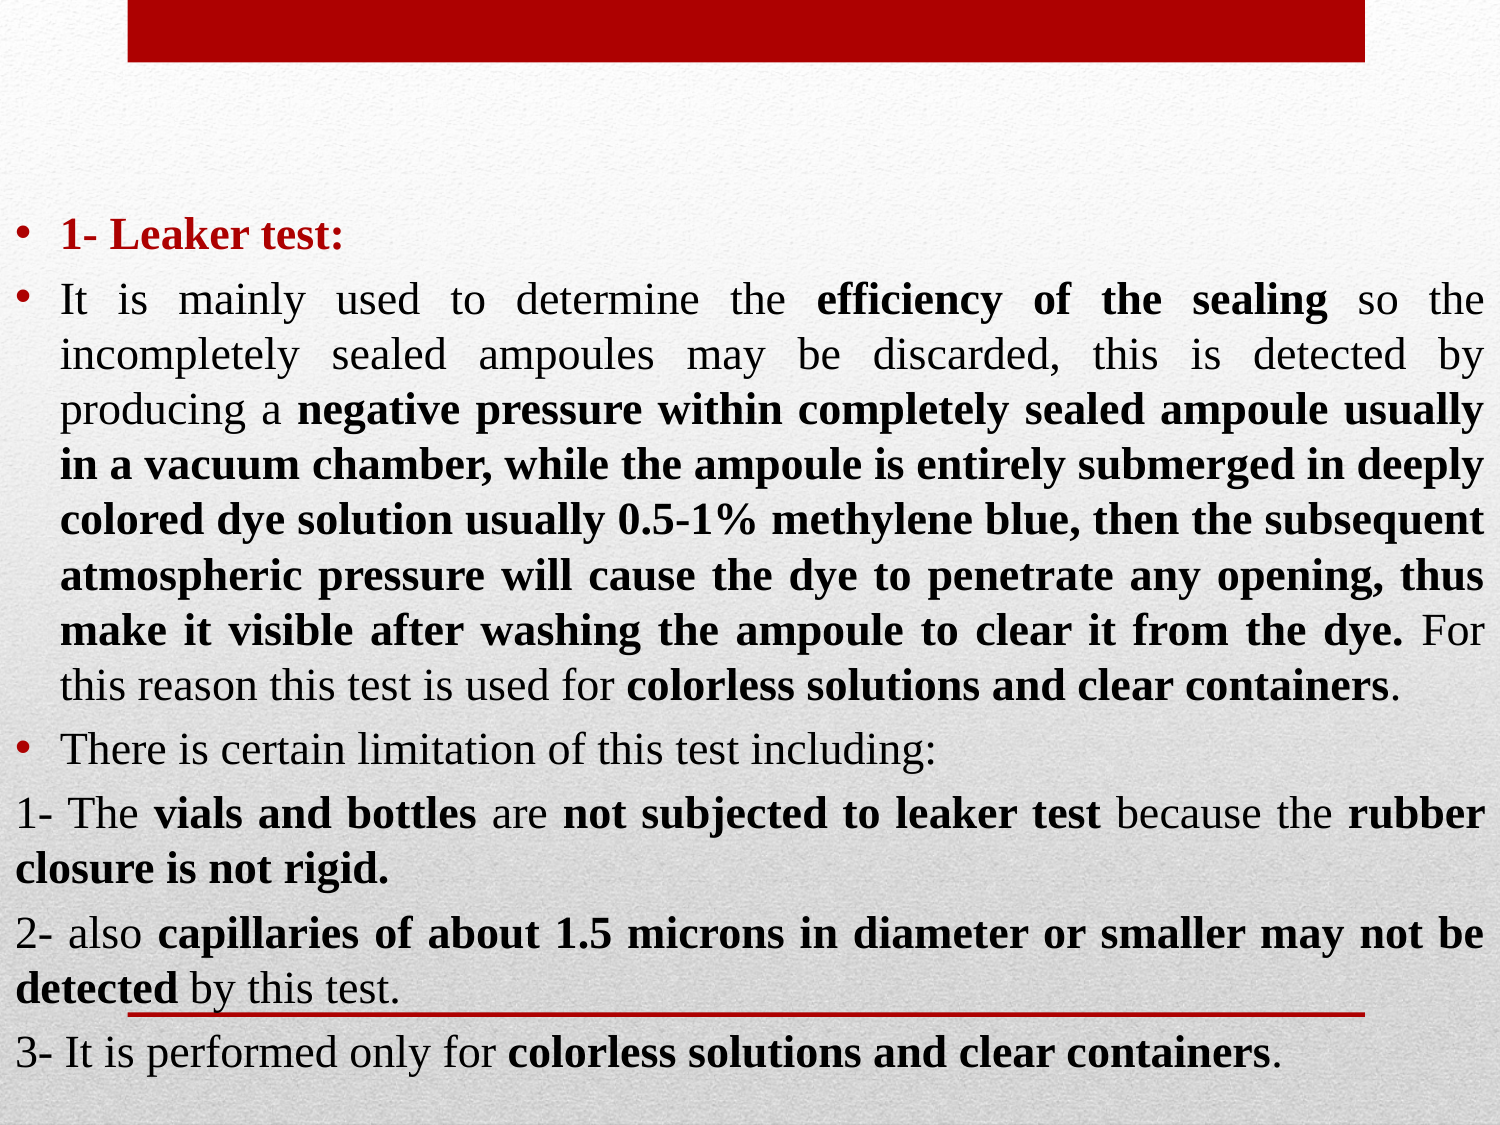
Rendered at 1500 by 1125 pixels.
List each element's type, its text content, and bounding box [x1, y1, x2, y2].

list 1- Leaker test: It is mainly used to determine the efficiency of the sealing so the incompletely sealed ampoules may be discarded, this is detected by producing a negative pressure within completely sealed ampoule usually in a vacuum chamber, while the ampoule is entirely submerged in deeply colored dye solution usually 0.5-1% methylene blue, then the subsequent atmospheric pressure will cause the dye to penetrate any opening, thus make it visible after washing the ampoule to clear it from the dye. For this reason this test is used for colorless solutions and clear containers. There is certain limitation of this test including: 1- The vials and bottles are not subjected to leaker test because the rubber closure is not rigid. 2- also capillaries of about 1.5 microns in diameter or smaller may not be detected by this test. 3- It is performed only for colorless solutions and clear containers. [0, 196, 1500, 1125]
